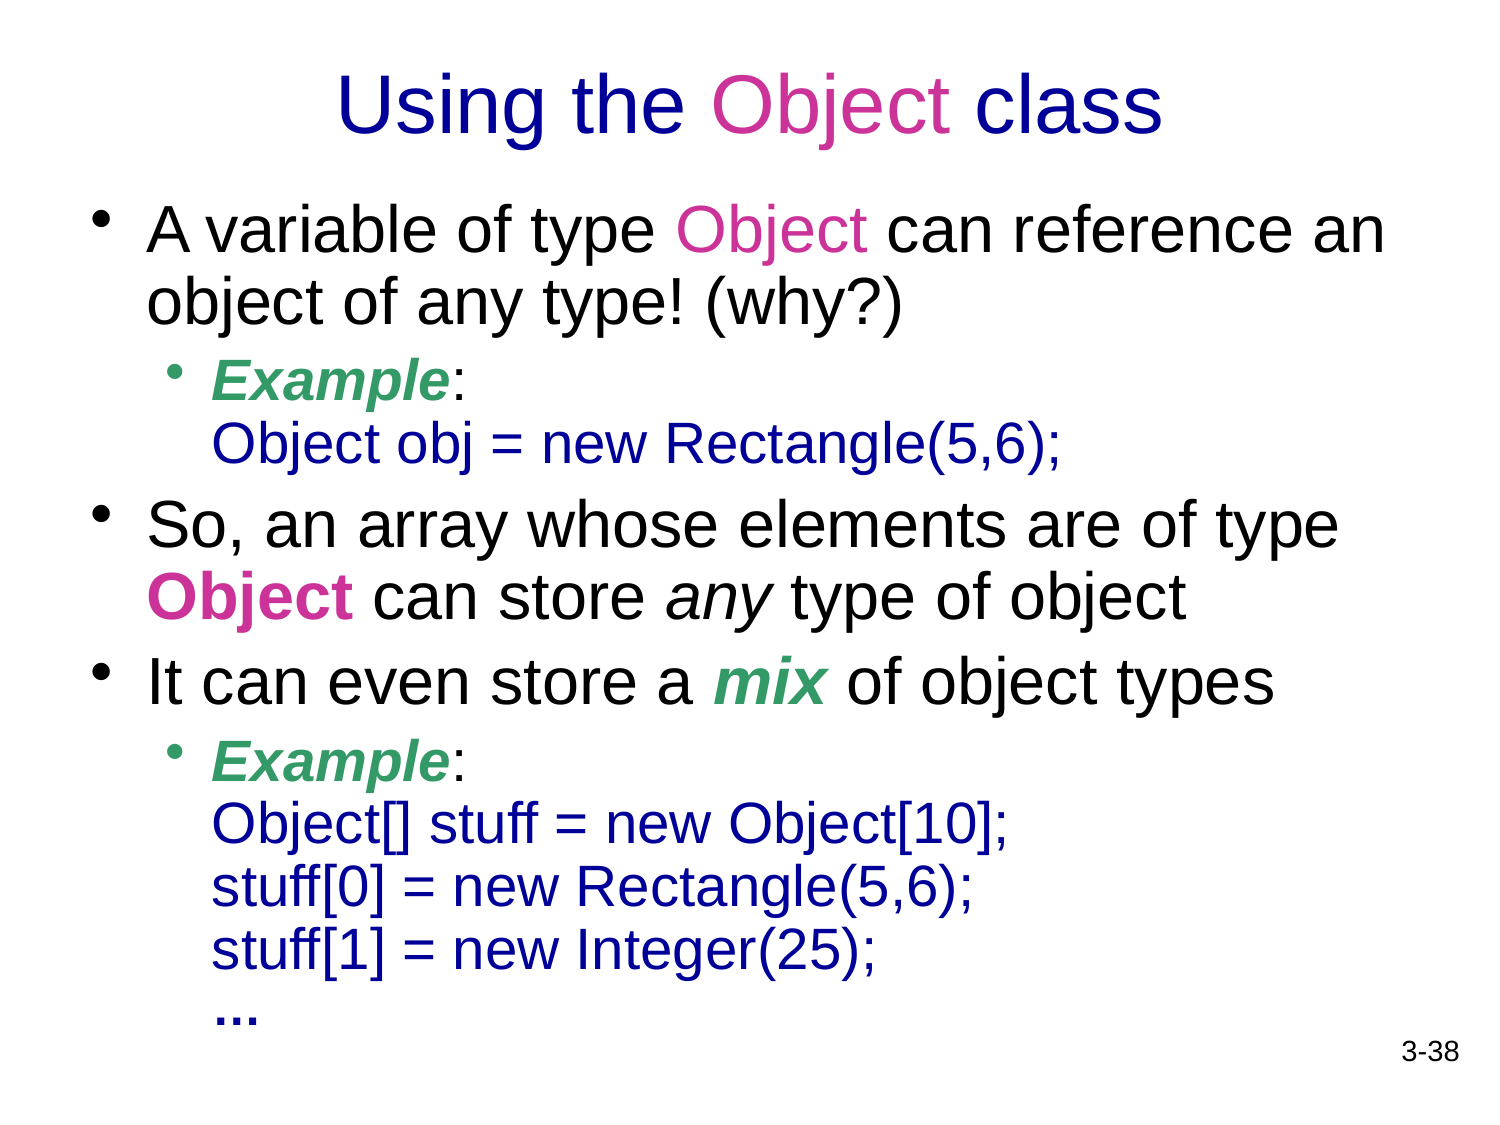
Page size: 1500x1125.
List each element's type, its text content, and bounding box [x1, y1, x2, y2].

list A variable of type Object can reference an object of any type! (why?) Example: Object obj = new Rectangle(5,6); So, an array whose elements are of type Object can store any type of object It can even store a mix of object types Example: Object[] stuff = new Object[10]; stuff[0] = new Rectangle(5,6); stuff[1] = new Integer(25); … [74, 187, 1463, 1076]
title Using the Object class [112, 24, 1388, 176]
slide_number 3-38 [1162, 1024, 1476, 1101]
